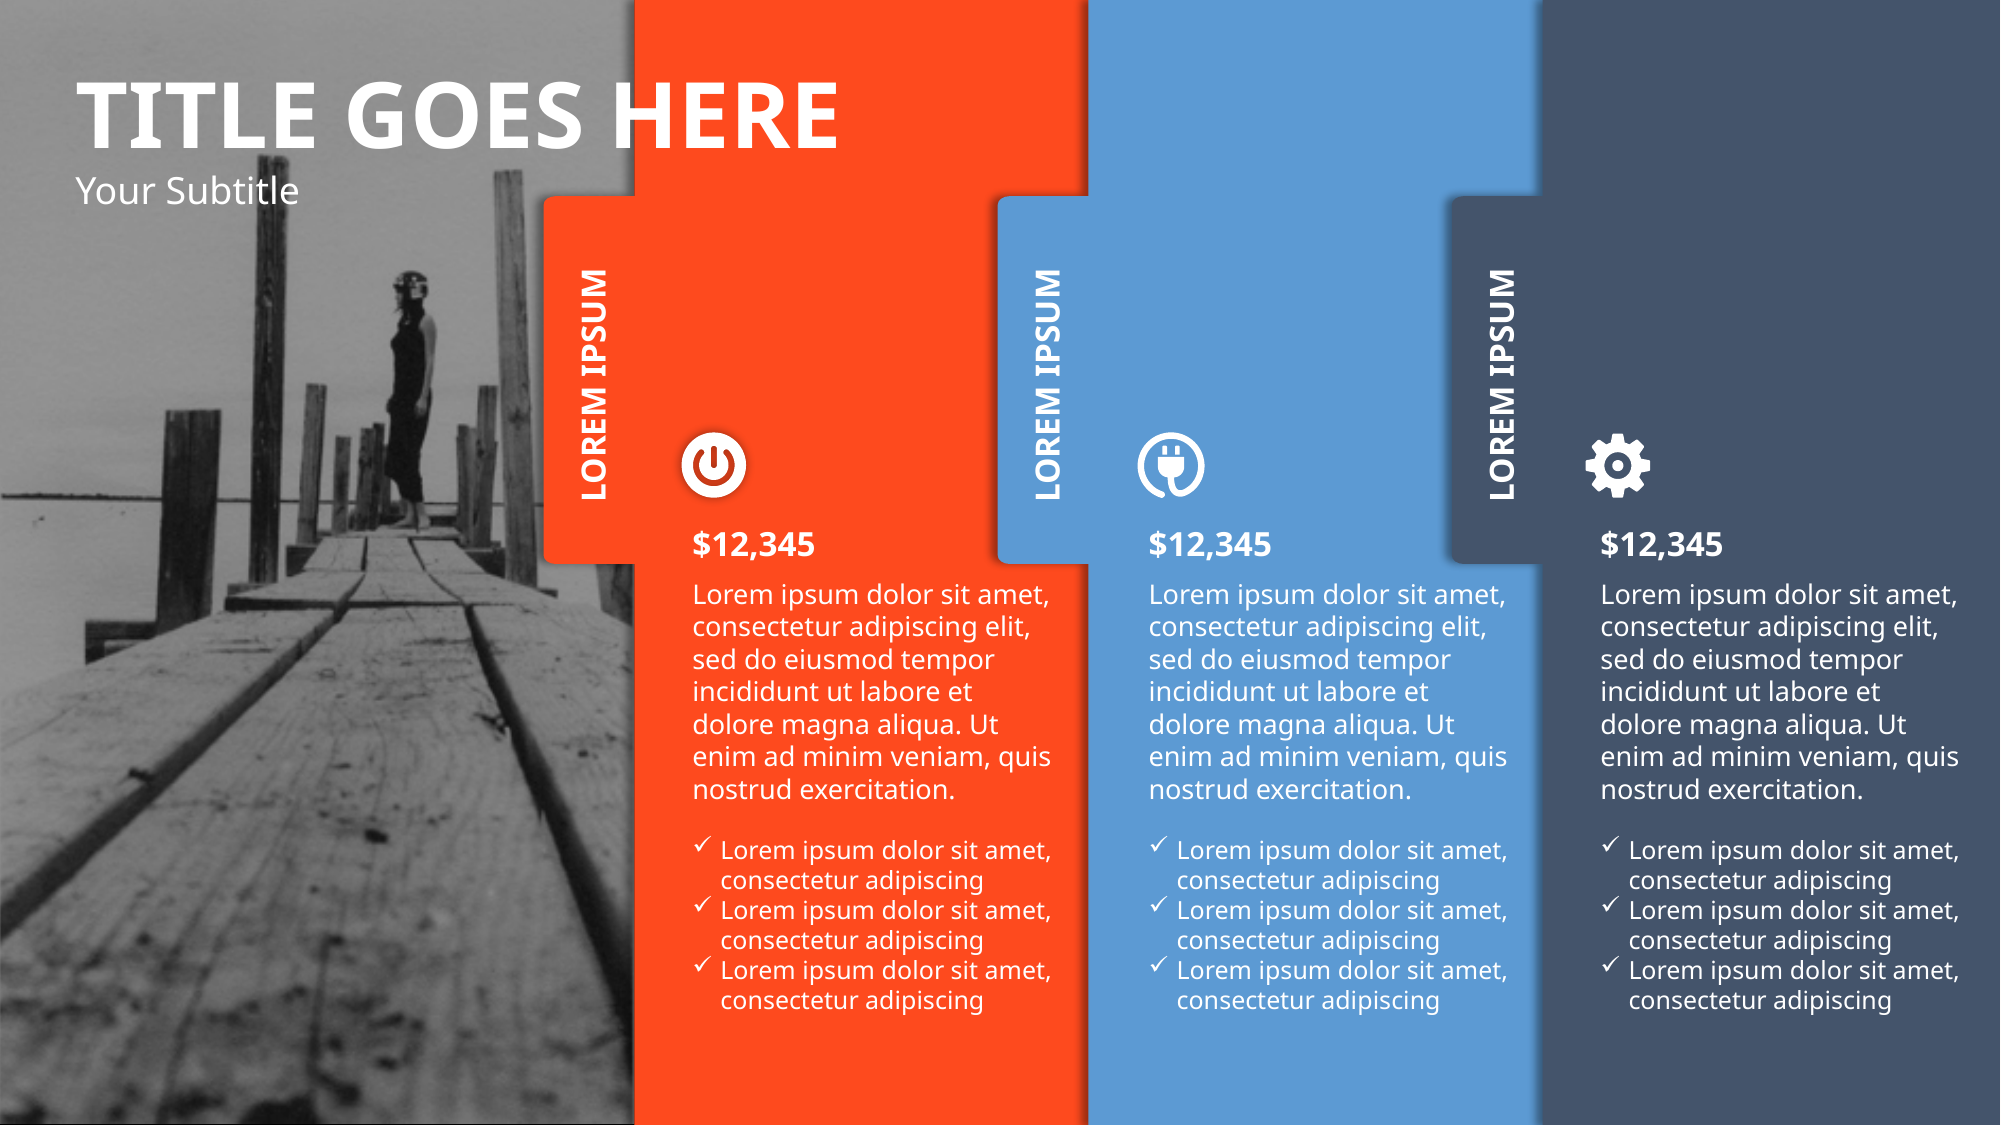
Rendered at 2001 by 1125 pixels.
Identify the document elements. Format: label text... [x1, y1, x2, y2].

text_box [0, 0, 543, 1125]
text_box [1585, 433, 1651, 498]
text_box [1451, 0, 2000, 1125]
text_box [1137, 432, 1205, 498]
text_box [997, 0, 1451, 1125]
text_box TITLE GOES HERE Your Subtitle [60, 49, 543, 220]
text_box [543, 0, 997, 1125]
